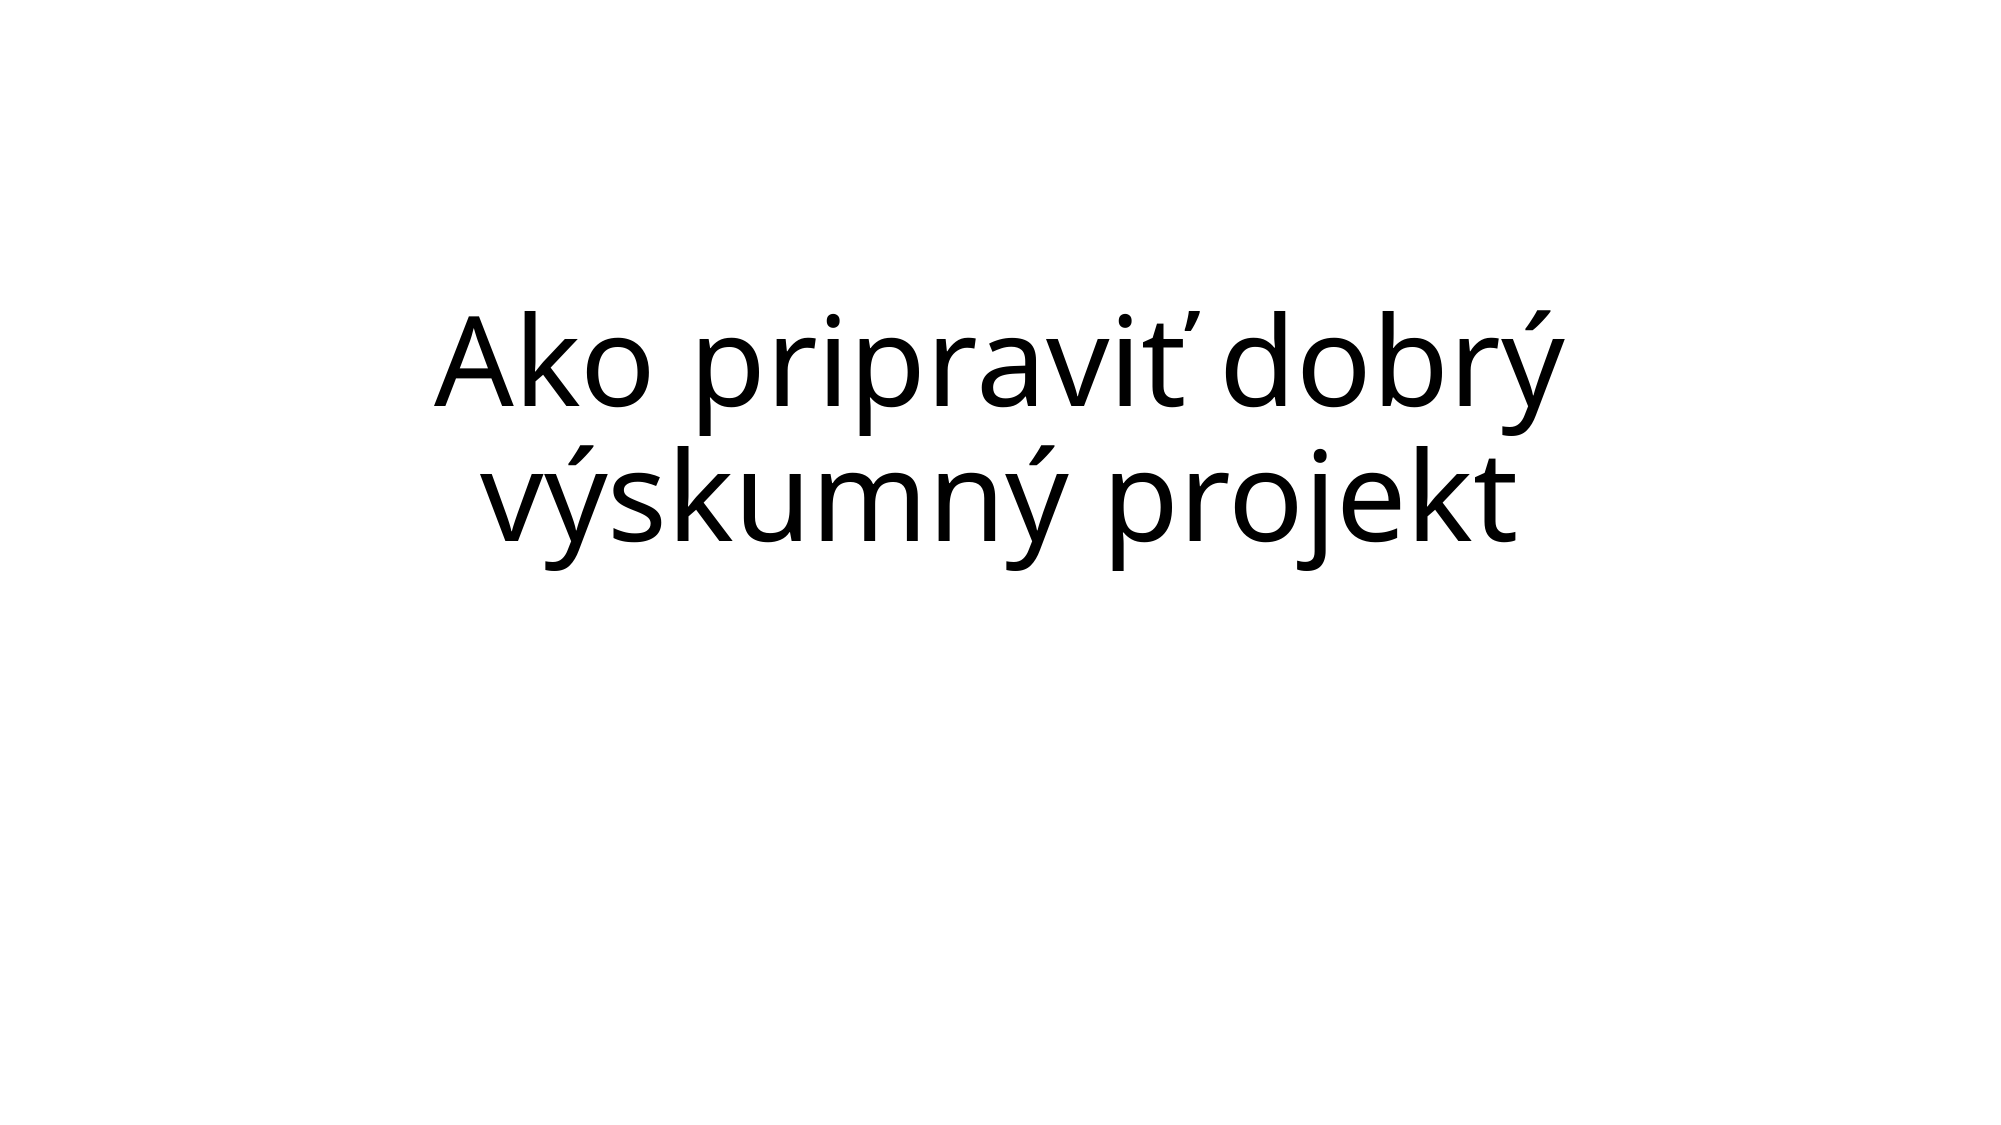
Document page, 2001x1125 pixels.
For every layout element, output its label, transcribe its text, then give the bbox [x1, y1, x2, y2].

title Ako pripraviť dobrý výskumný projekt [249, 184, 1750, 576]
